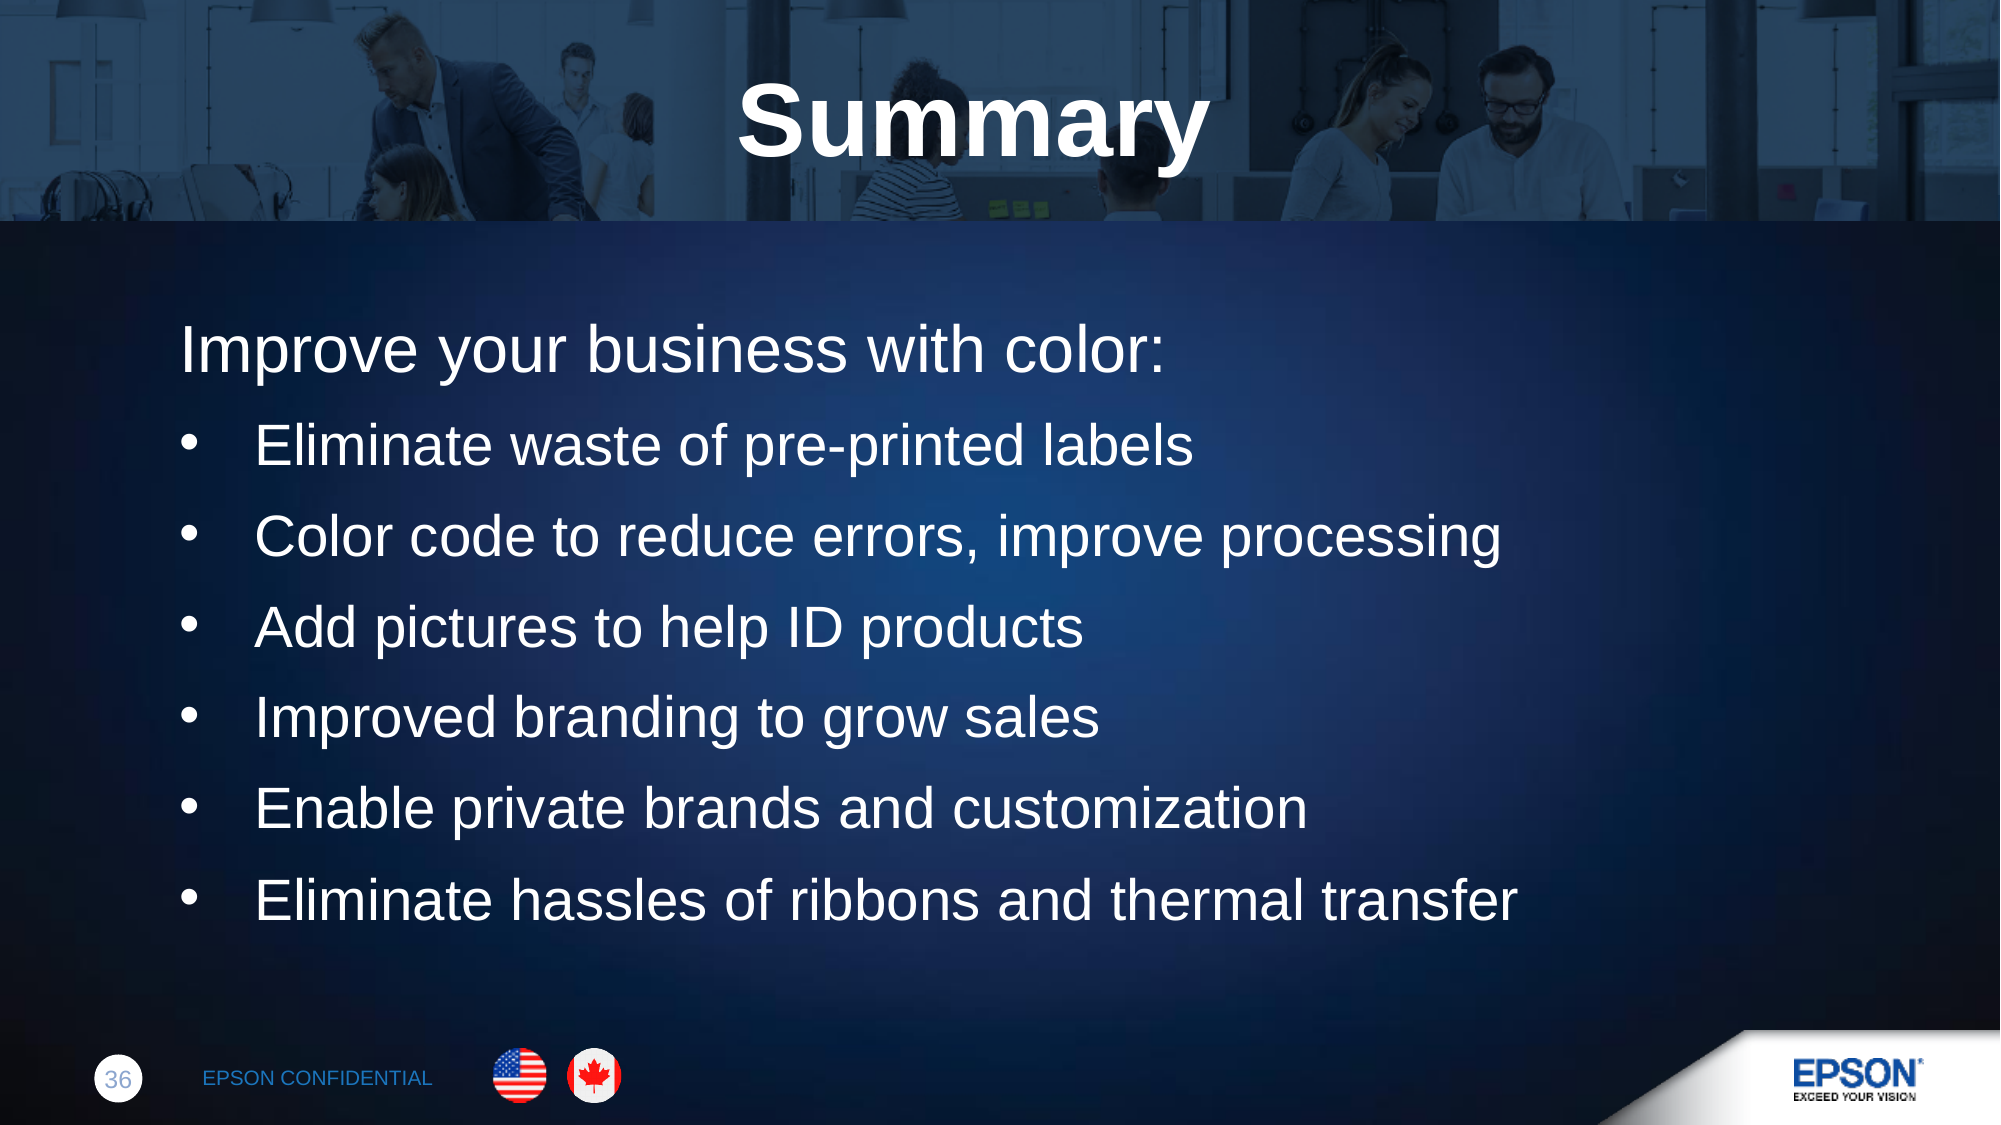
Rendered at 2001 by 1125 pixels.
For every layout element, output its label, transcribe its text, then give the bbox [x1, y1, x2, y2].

picture [0, 0, 2000, 1125]
slide_number 36 [86, 1048, 151, 1109]
title Summary [86, 13, 1863, 231]
list Improve your business with color: Eliminate waste of pre-printed labels Color code to reduce errors, improve processing Add pictures to help ID products Improved branding to grow sales Enable private brands and customization Eliminate hassles of ribbons and thermal transfer [164, 274, 1863, 1006]
